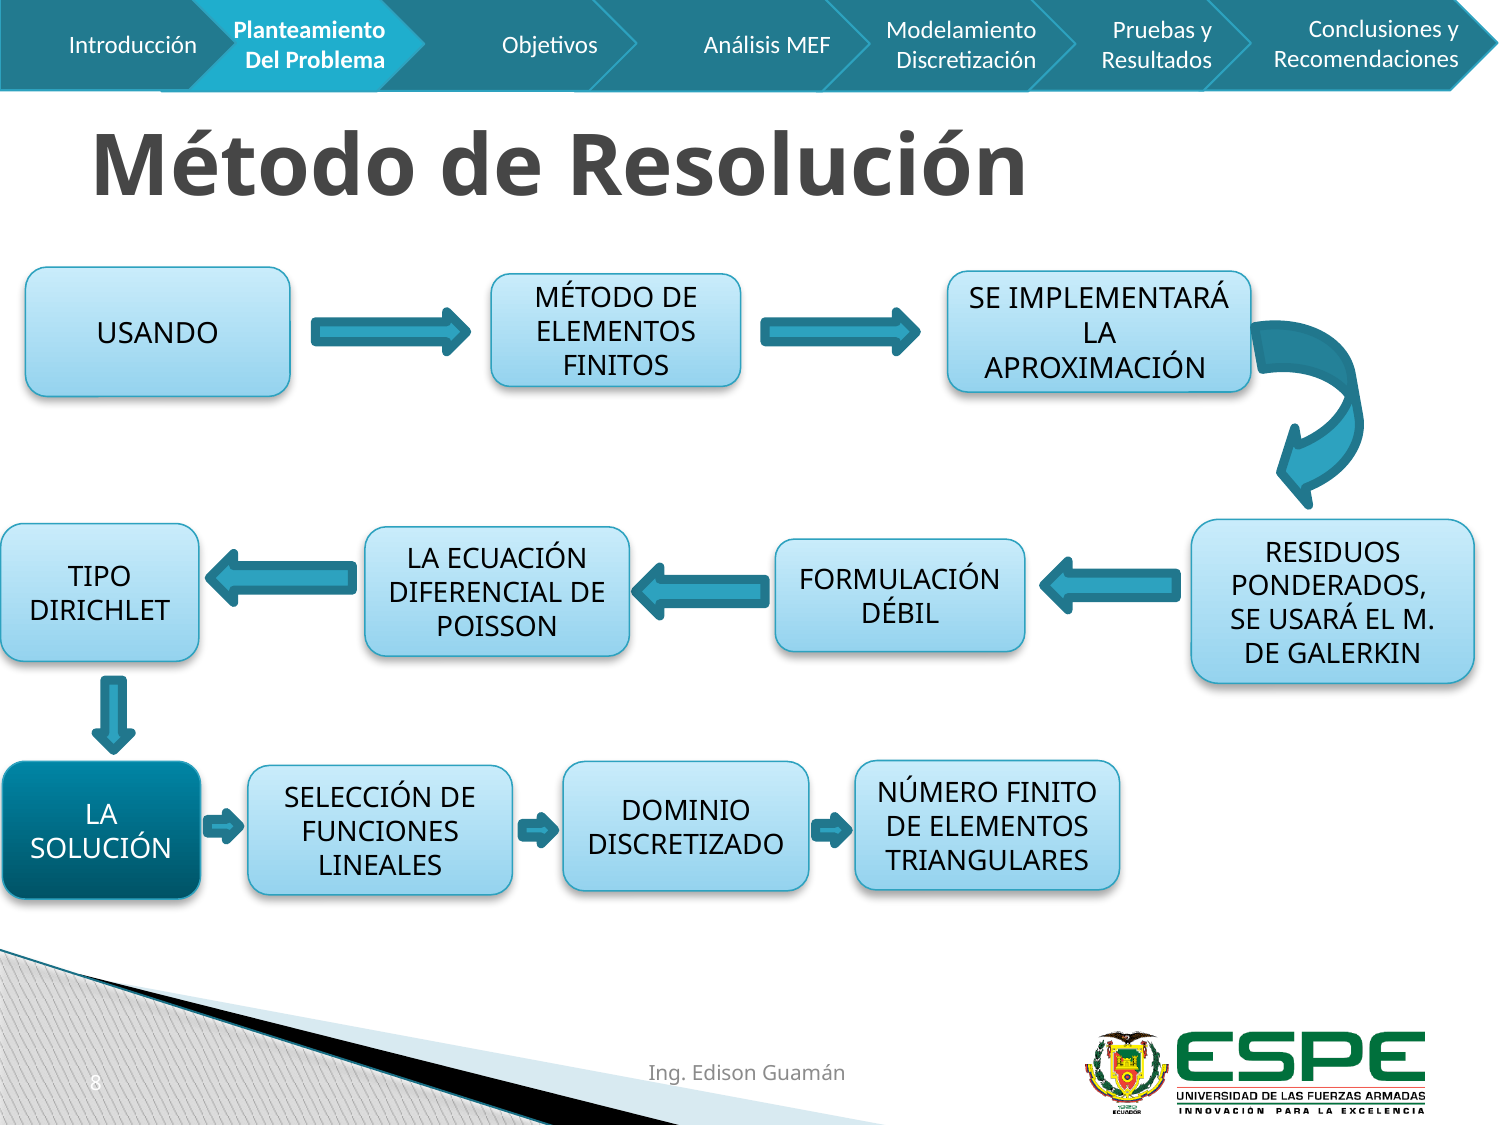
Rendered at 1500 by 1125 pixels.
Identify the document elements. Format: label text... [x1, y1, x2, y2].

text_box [0, 0, 1498, 92]
text_box [310, 307, 472, 357]
text_box [1250, 320, 1364, 510]
text_box SE IMPLEMENTARÁ LA APROXIMACIÓN [946, 270, 1252, 393]
slide_number 8 [75, 1042, 425, 1103]
text_box [760, 307, 921, 357]
text_box [811, 812, 853, 849]
picture [1085, 1031, 1426, 1114]
footer Ing. Edison Guamán [512, 1031, 988, 1092]
text_box [205, 549, 357, 607]
text_box LA ECUACIÓN DIFERENCIAL DE POISSON [364, 526, 631, 657]
text_box [635, 562, 770, 621]
text_box SELECCIÓN DE FUNCIONES LINEALES [247, 764, 514, 896]
text_box [91, 675, 136, 755]
text_box NÚMERO FINITO DE ELEMENTOS TRIANGULARES [854, 759, 1121, 891]
text_box [202, 808, 245, 845]
text_box MÉTODO DE ELEMENTOS FINITOS [490, 273, 742, 388]
text_box TIPO DIRICHLET [0, 522, 200, 663]
text_box [1039, 556, 1181, 615]
text_box RESIDUOS PONDERADOS, SE USARÁ EL M. DE GALERKIN [1190, 518, 1475, 685]
text_box FORMULACIÓN DÉBIL [774, 538, 1026, 653]
title Método de Resolución [75, 103, 1425, 256]
text_box DOMINIO DISCRETIZADO [562, 760, 810, 892]
text_box USANDO [24, 266, 291, 398]
text_box LA SOLUCIÓN [1, 760, 202, 900]
text_box [517, 812, 560, 849]
